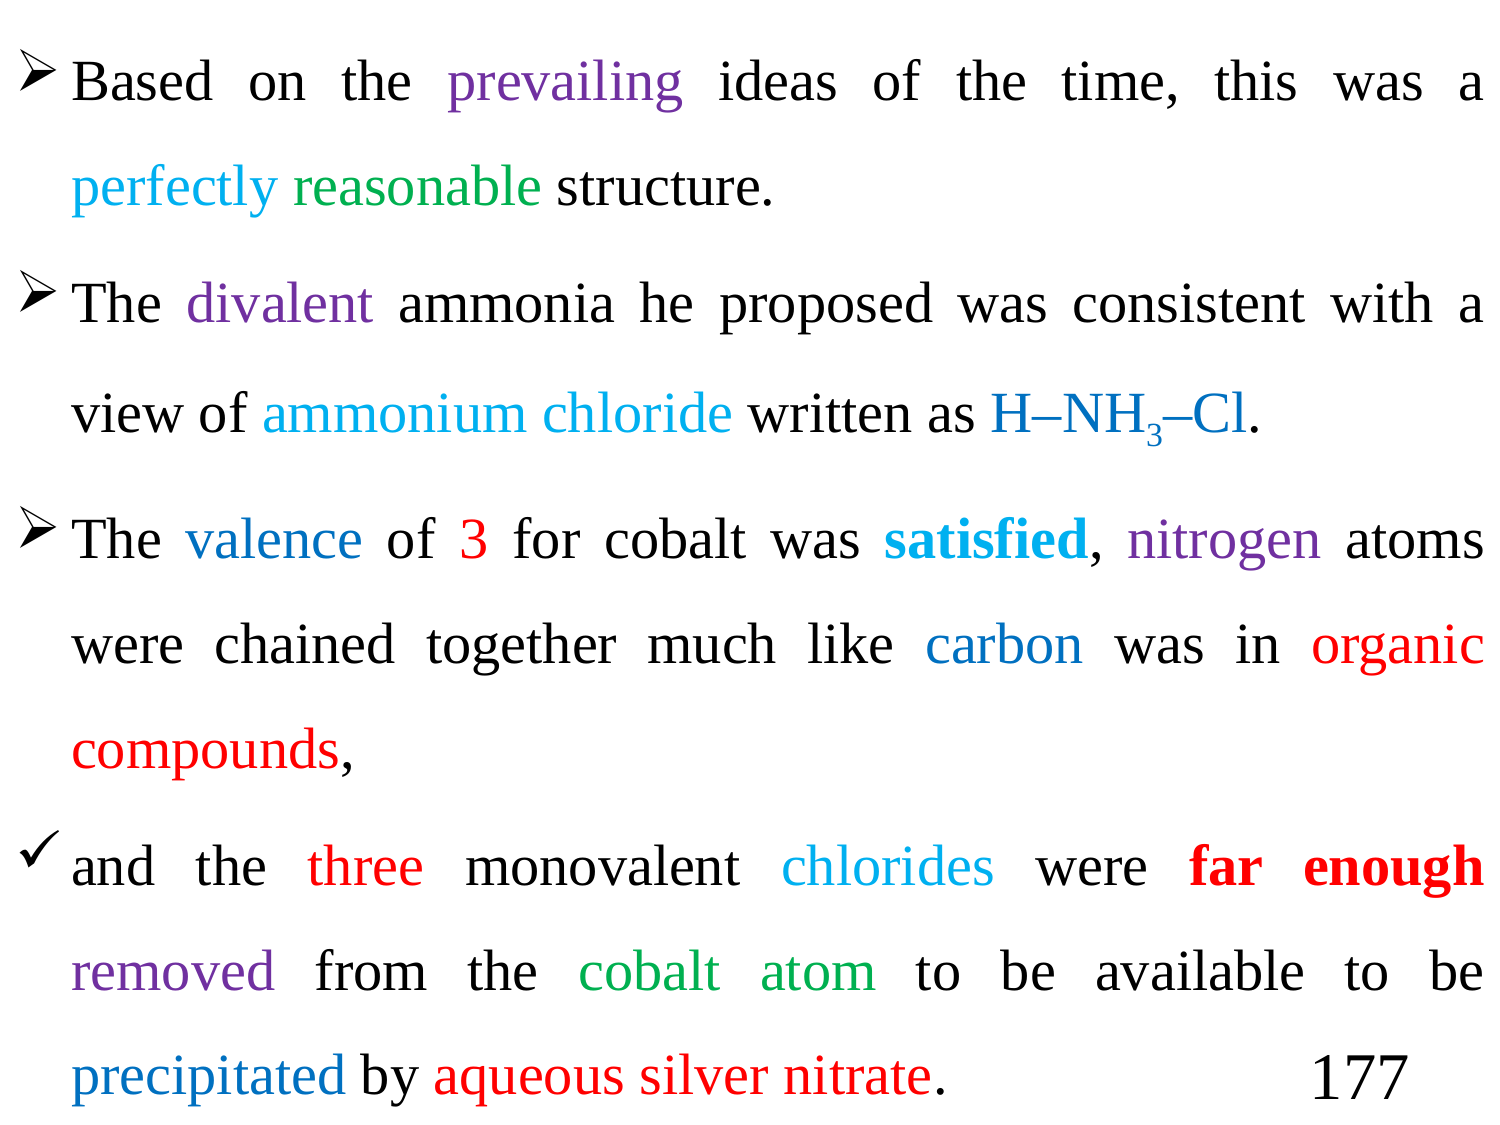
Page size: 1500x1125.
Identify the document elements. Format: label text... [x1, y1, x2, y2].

slide_number 177 [1074, 1042, 1425, 1103]
list Based on the prevailing ideas of the time, this was a perfectly reasonable structure. The divalent ammonia he proposed was consistent with a view of ammonium chloride written as H–NH3–Cl. The valence of 3 for cobalt was satisfied, nitrogen atoms were chained together much like carbon was in organic compounds, and the three monovalent chlorides were far enough removed from the cobalt atom to be available to be precipitated by aqueous silver nitrate. [0, 0, 1500, 1125]
